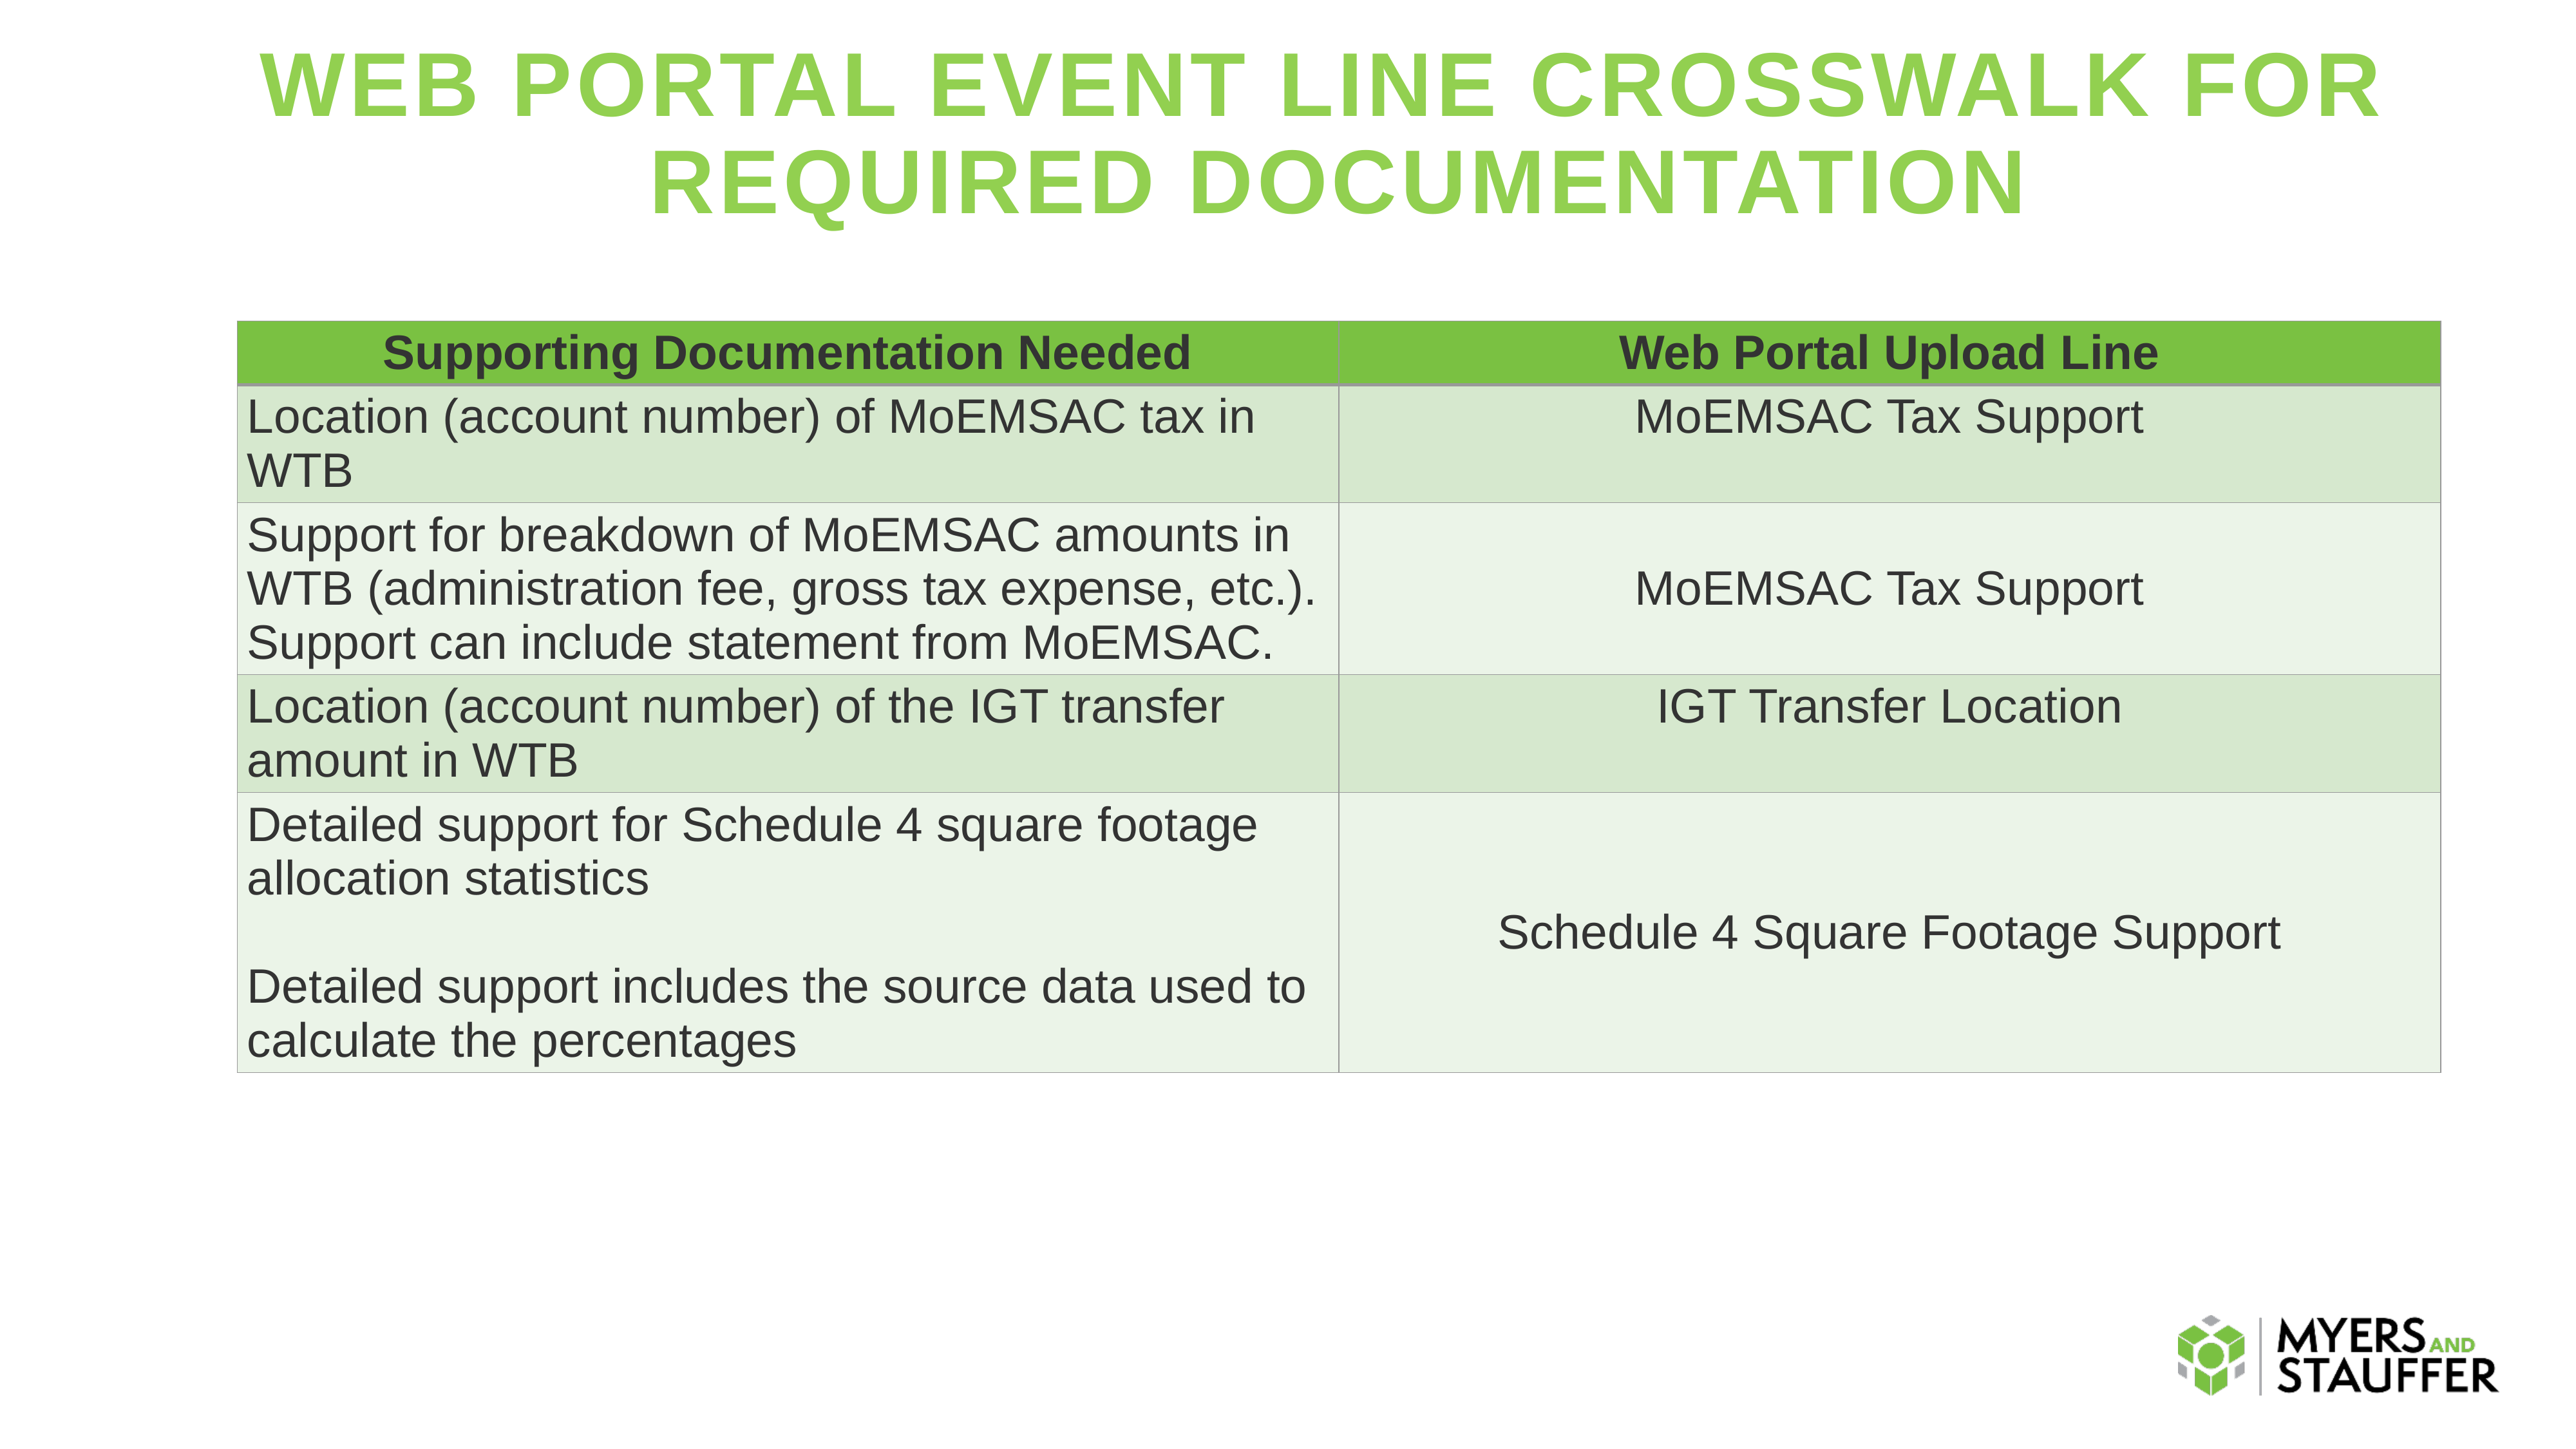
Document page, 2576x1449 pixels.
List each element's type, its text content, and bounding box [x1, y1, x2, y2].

title WEB PORTAL EVENT LINE CROSSWALK FOR REQUIRED DOCUMENTATION [237, 33, 2441, 238]
table_cell MoEMSAC Tax Support [1340, 386, 2440, 502]
table_cell Support for breakdown of MoEMSAC amounts in WTB (administration fee, gross tax expense, etc.). Support can include statement from MoEMSAC. [238, 503, 1338, 674]
table_cell Location (account number) of MoEMSAC tax in WTB [238, 386, 1338, 502]
table_cell Detailed support for Schedule 4 square footage allocation statistics Detailed support includes the source data used to calculate the percentages [238, 793, 1338, 1072]
picture [2178, 1315, 2507, 1413]
table_header Web Portal Upload Line [1340, 321, 2440, 383]
table_cell Location (account number) of the IGT transfer amount in WTB [238, 675, 1338, 792]
table_cell MoEMSAC Tax Support [1340, 503, 2440, 674]
table_header Supporting Documentation Needed [238, 321, 1338, 383]
table_cell IGT Transfer Location [1340, 675, 2440, 792]
table_cell Schedule 4 Square Footage Support [1340, 793, 2440, 1072]
